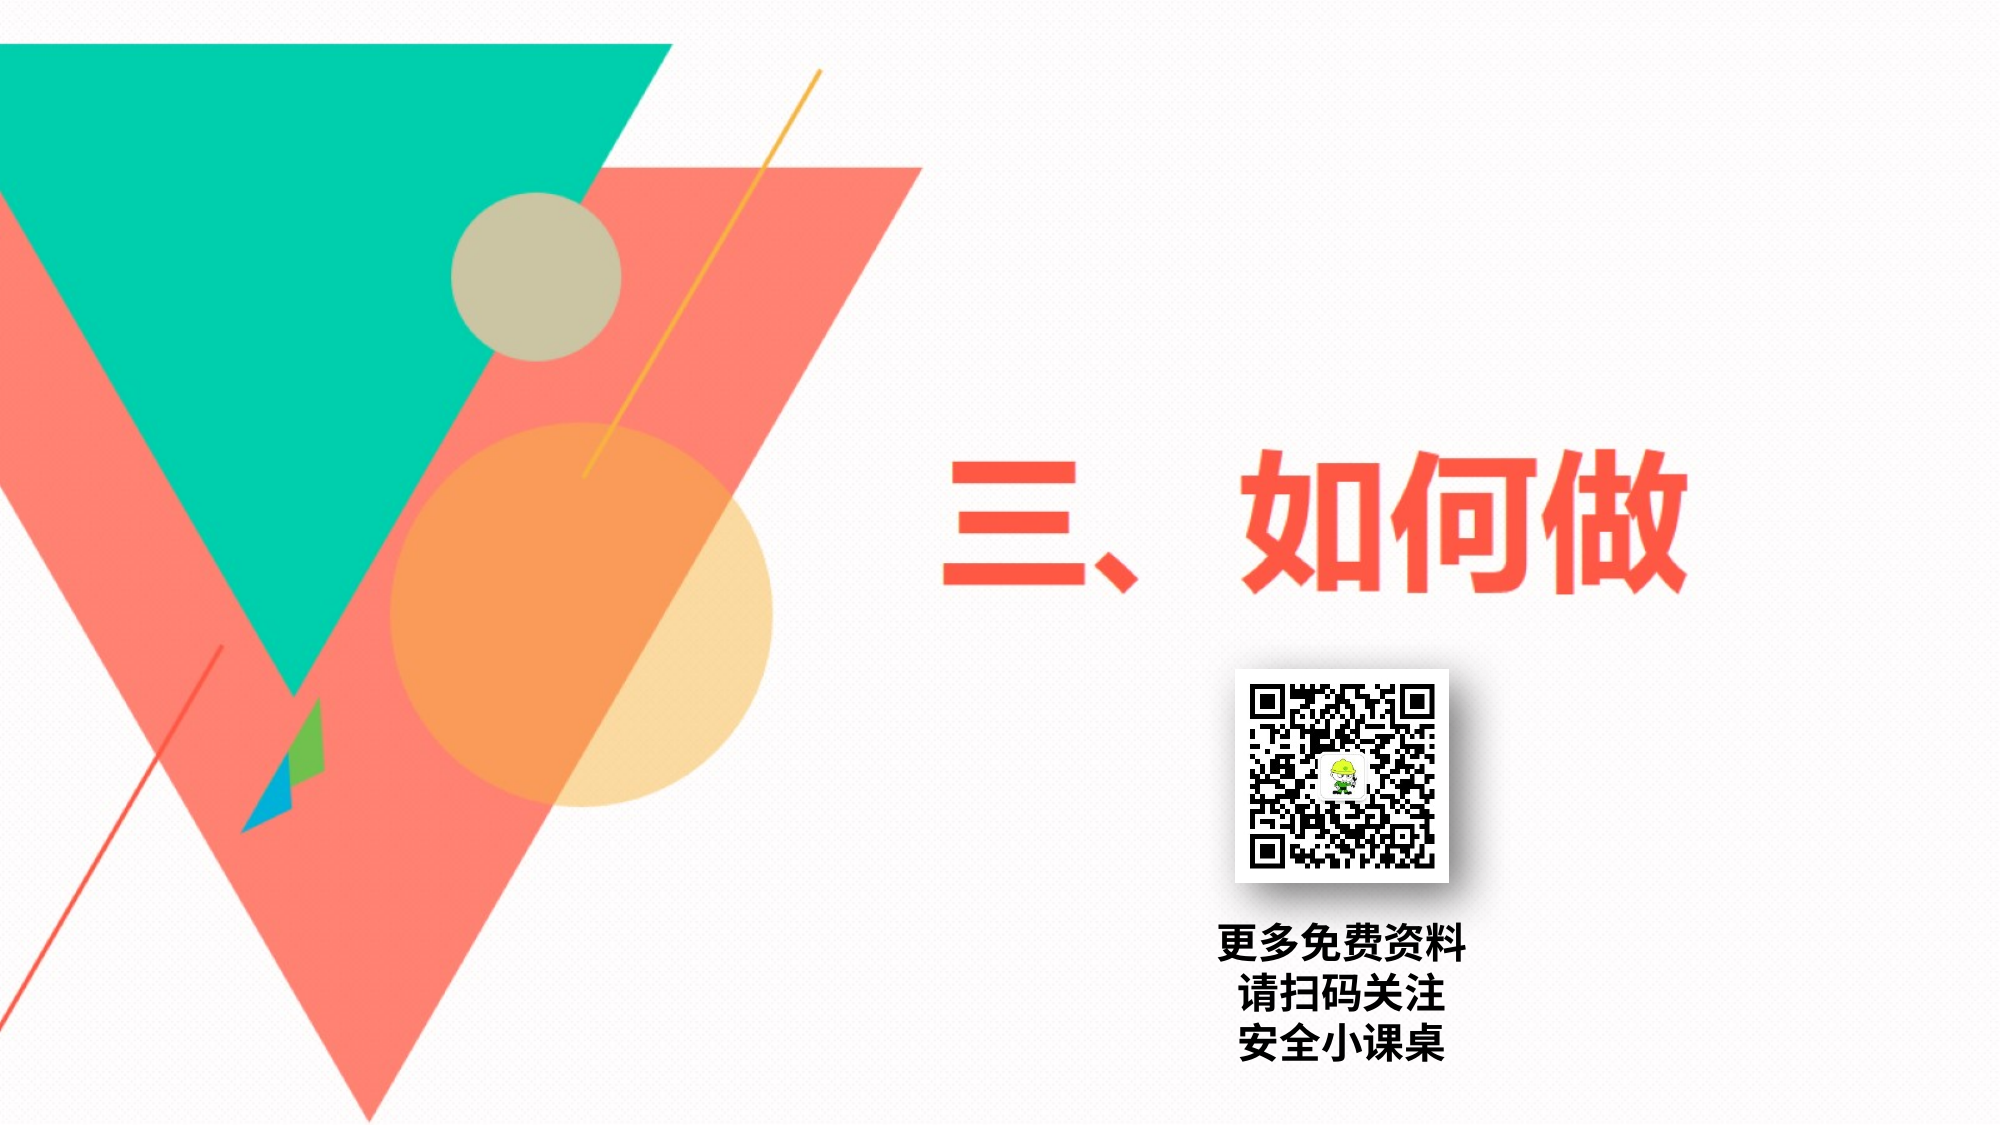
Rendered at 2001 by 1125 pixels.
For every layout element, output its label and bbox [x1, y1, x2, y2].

text_box [1200, 669, 1484, 1076]
picture [0, 0, 2000, 1125]
